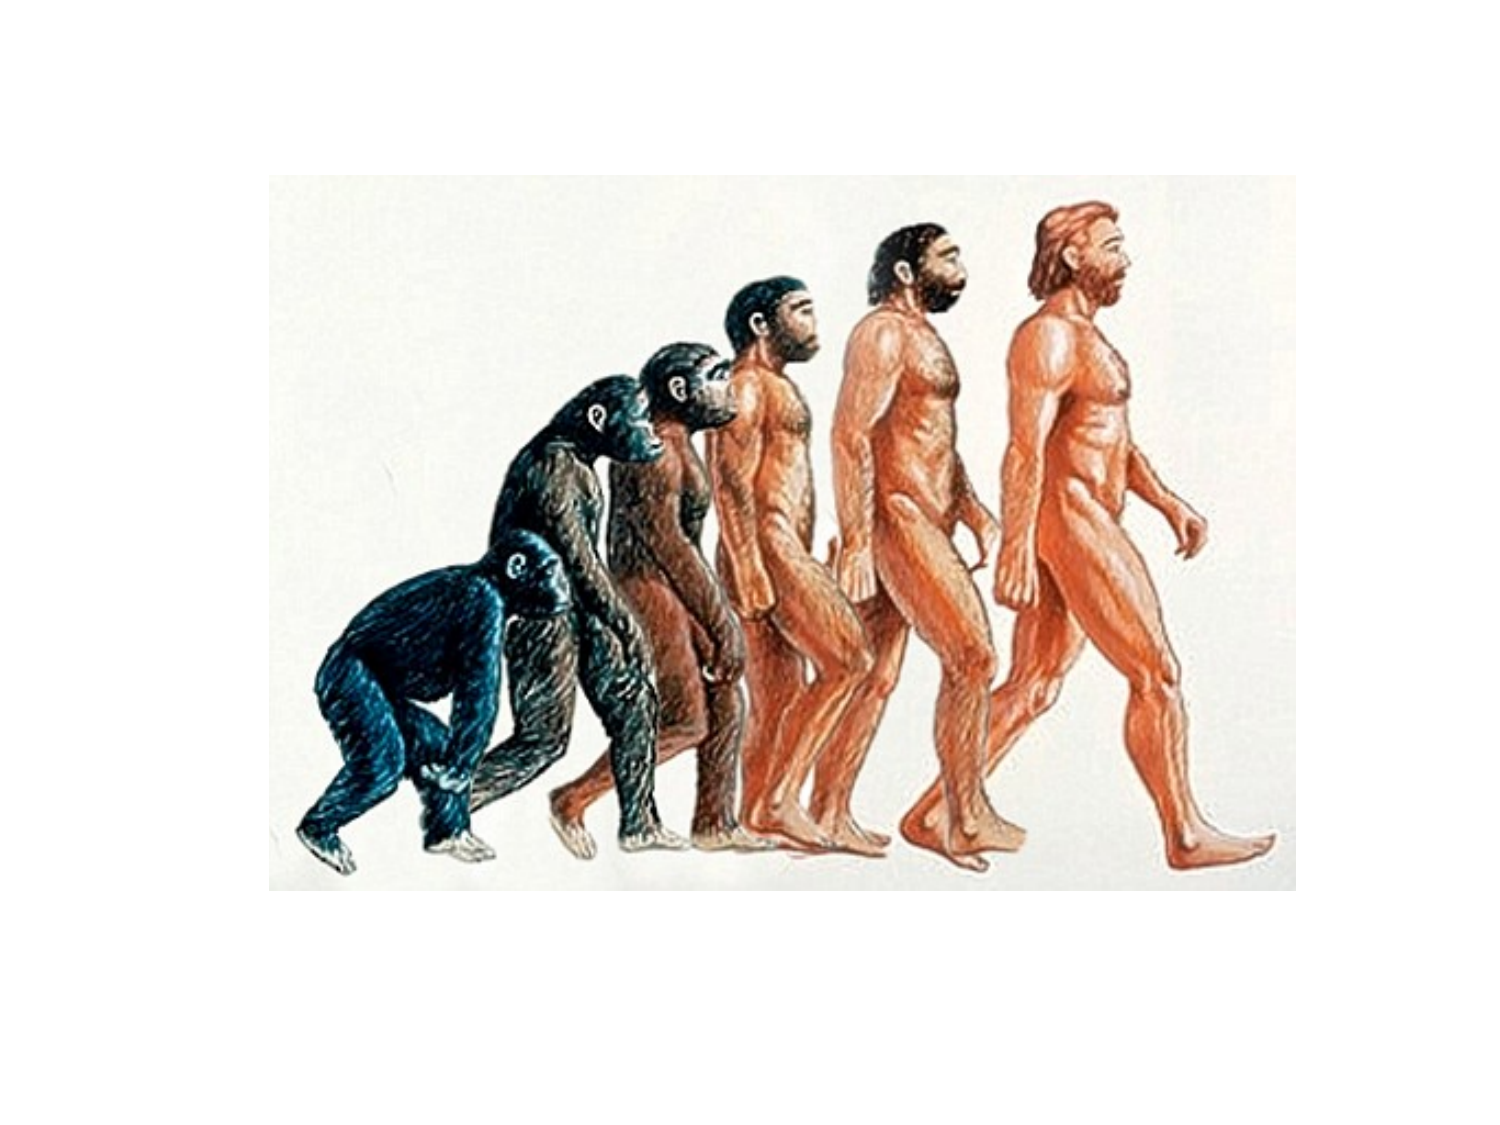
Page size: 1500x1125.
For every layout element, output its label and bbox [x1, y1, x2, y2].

picture [269, 175, 1296, 891]
